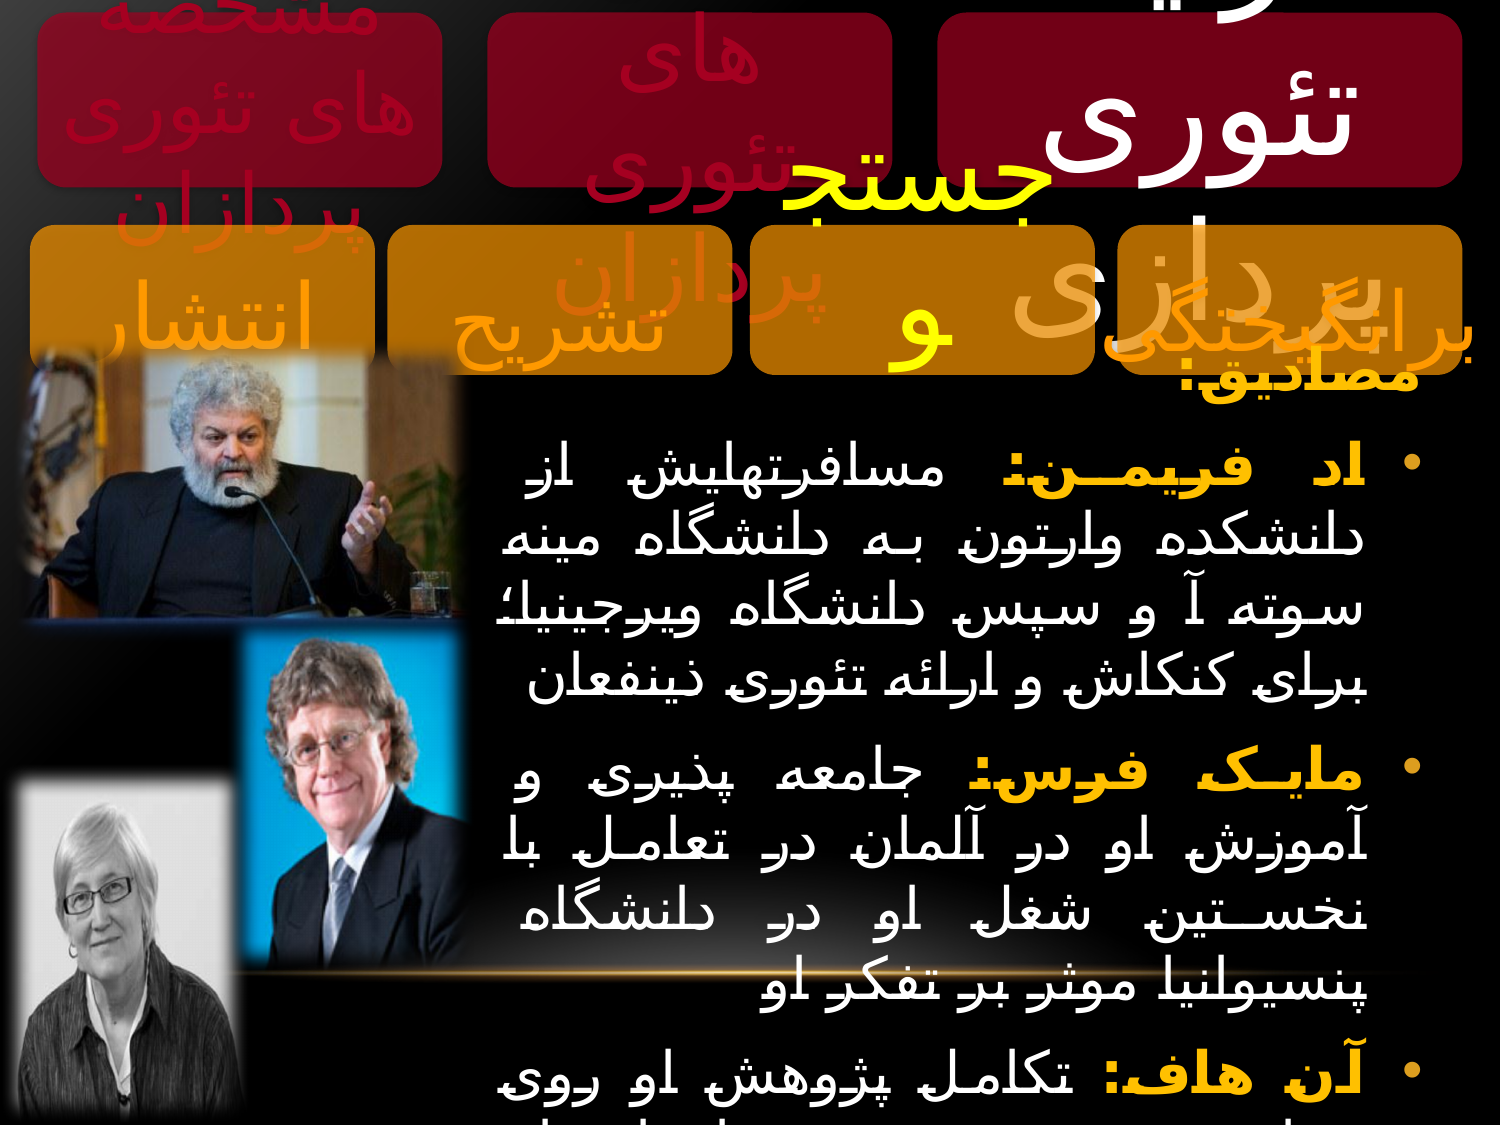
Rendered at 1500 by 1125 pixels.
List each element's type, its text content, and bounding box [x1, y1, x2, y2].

text_box مشخصه های تئوری پردازان [36, 11, 444, 189]
text_box تشریح [386, 224, 734, 337]
list مصادیق: اد فریمن: مسافرتهایش از دانشکده وارتون به دانشگاه مینه سوته آ و سپس دانشگاه ویرجینیا؛ برای کنکاش و ارائه تئوری ذینفعان مایک فرس: جامعه پذیری و آموزش او در آلمان در تعامل با نخستین شغل او در دانشگاه پنسیوانیا موثر بر تفکر او آن هاف: تکامل پژوهش او روی شناخت مدیریت و سازمان از نخستین روزها در ایلینویز، تا کلورادو و سپس دانشکده کسب و کار لندن. [474, 324, 1438, 963]
text_box برانگیختگی [1116, 224, 1464, 376]
picture [0, 0, 1500, 1125]
text_box جستجو [749, 224, 1096, 324]
text_box انتشار [29, 224, 376, 337]
text_box نقش های تئوری پردازان [486, 11, 894, 189]
text_box فرایند تئوری پردازی [936, 11, 1464, 189]
